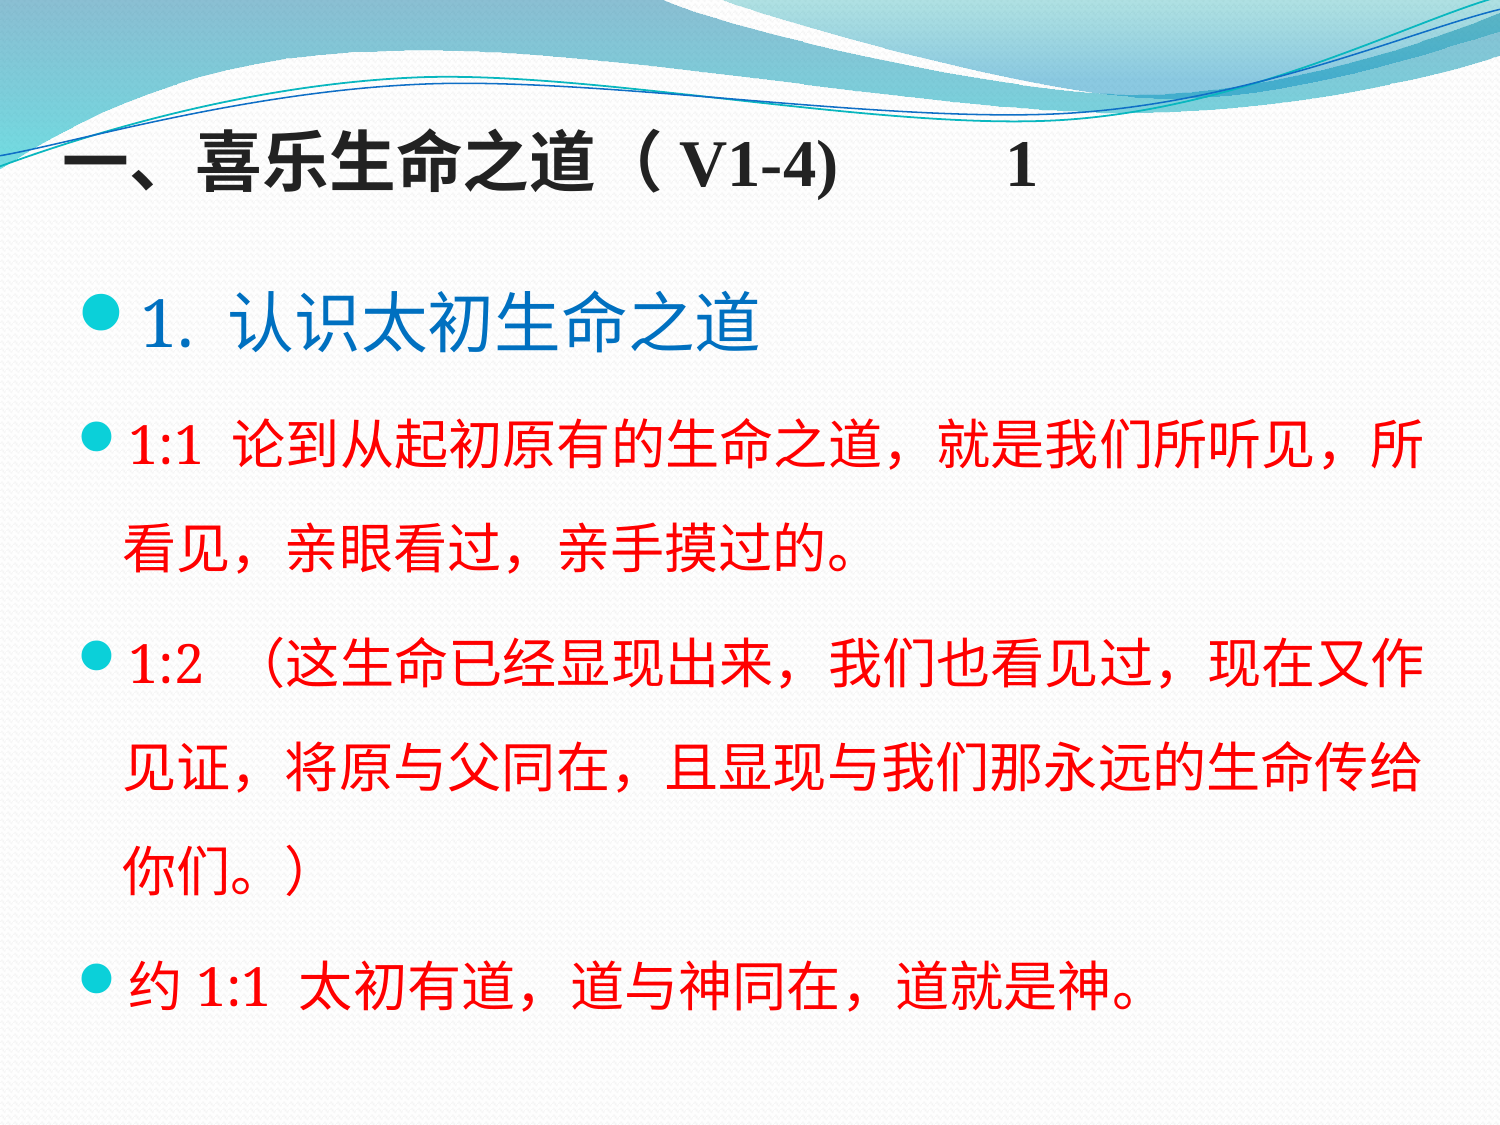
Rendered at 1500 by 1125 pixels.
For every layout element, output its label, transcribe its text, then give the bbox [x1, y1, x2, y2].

list 1. 认识太初生命之道 1:1 论到从起初原有的生命之道，就是我们所听见，所看见，亲眼看过，亲手摸过的。 1:2 （这生命已经显现出来，我们也看见过，现在又作见证，将原与父同在，且显现与我们那永远的生命传给你们。） 约1:1 太初有道，道与神同在，道就是神。 [62, 224, 1450, 1050]
title 一、喜乐生命之道（V1-4) 1 [62, 87, 1413, 200]
